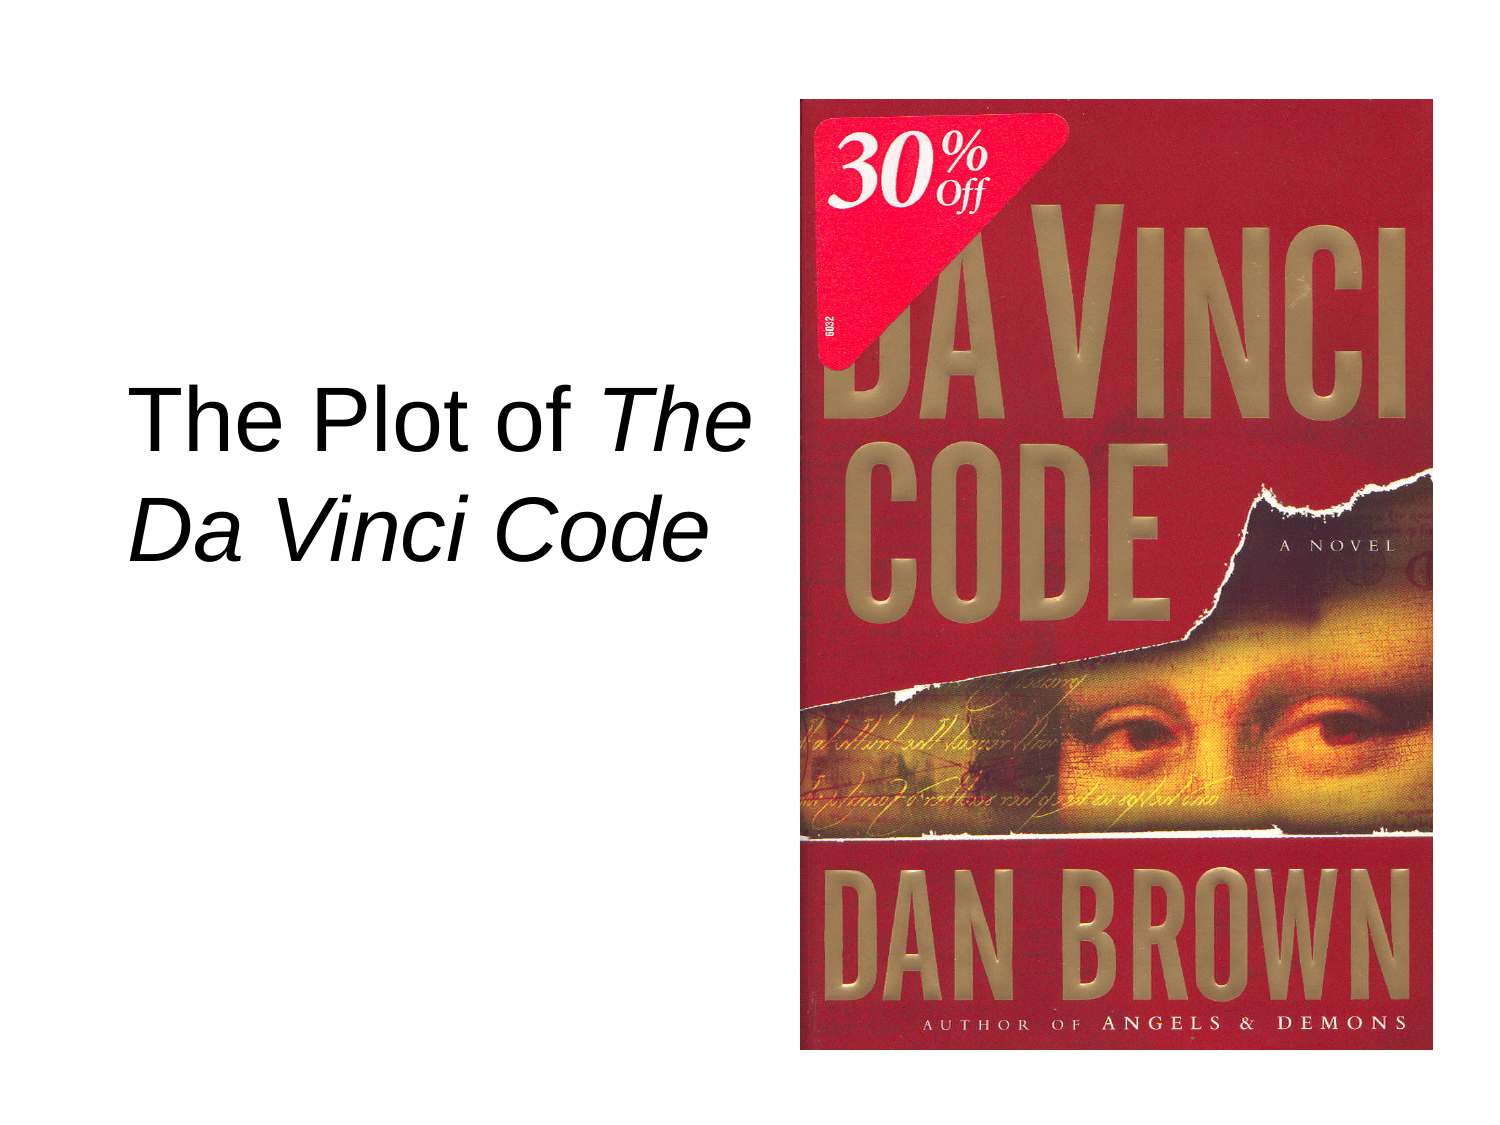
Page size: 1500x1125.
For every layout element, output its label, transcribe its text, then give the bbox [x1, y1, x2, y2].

title The Plot of The Da Vinci Code [112, 349, 794, 591]
picture [799, 99, 1433, 1051]
